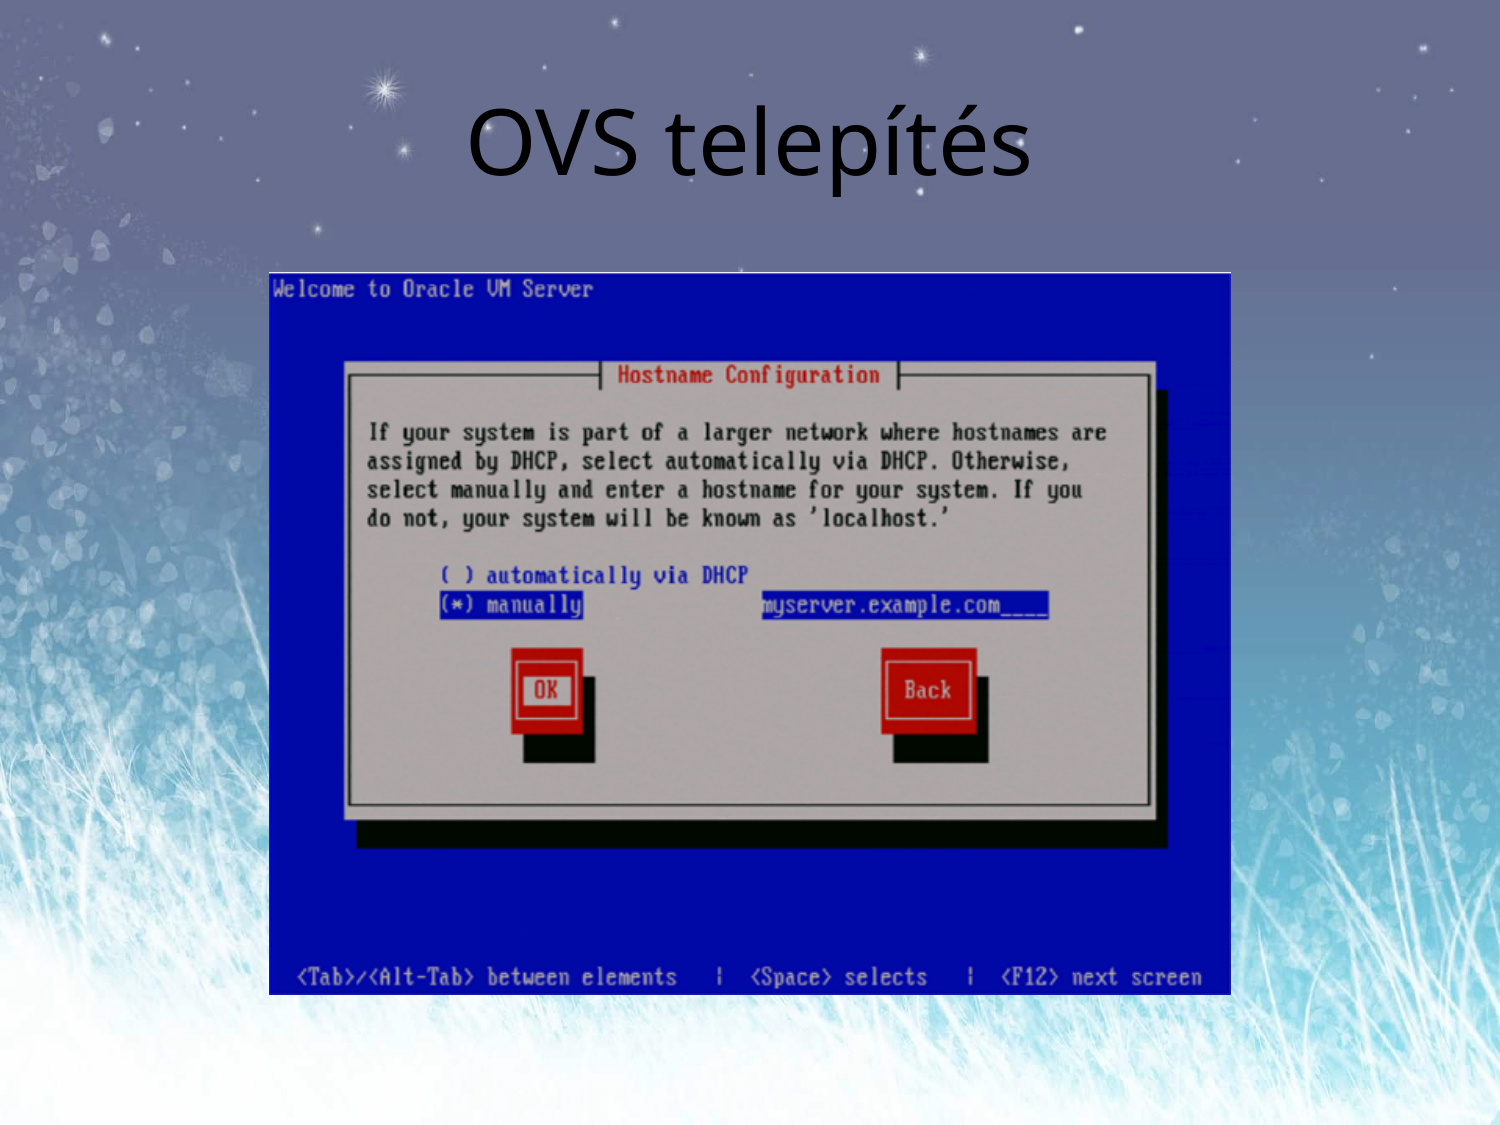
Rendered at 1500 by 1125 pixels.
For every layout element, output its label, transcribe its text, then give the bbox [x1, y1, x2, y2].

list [269, 272, 1231, 995]
title OVS telepítés [75, 45, 1425, 233]
